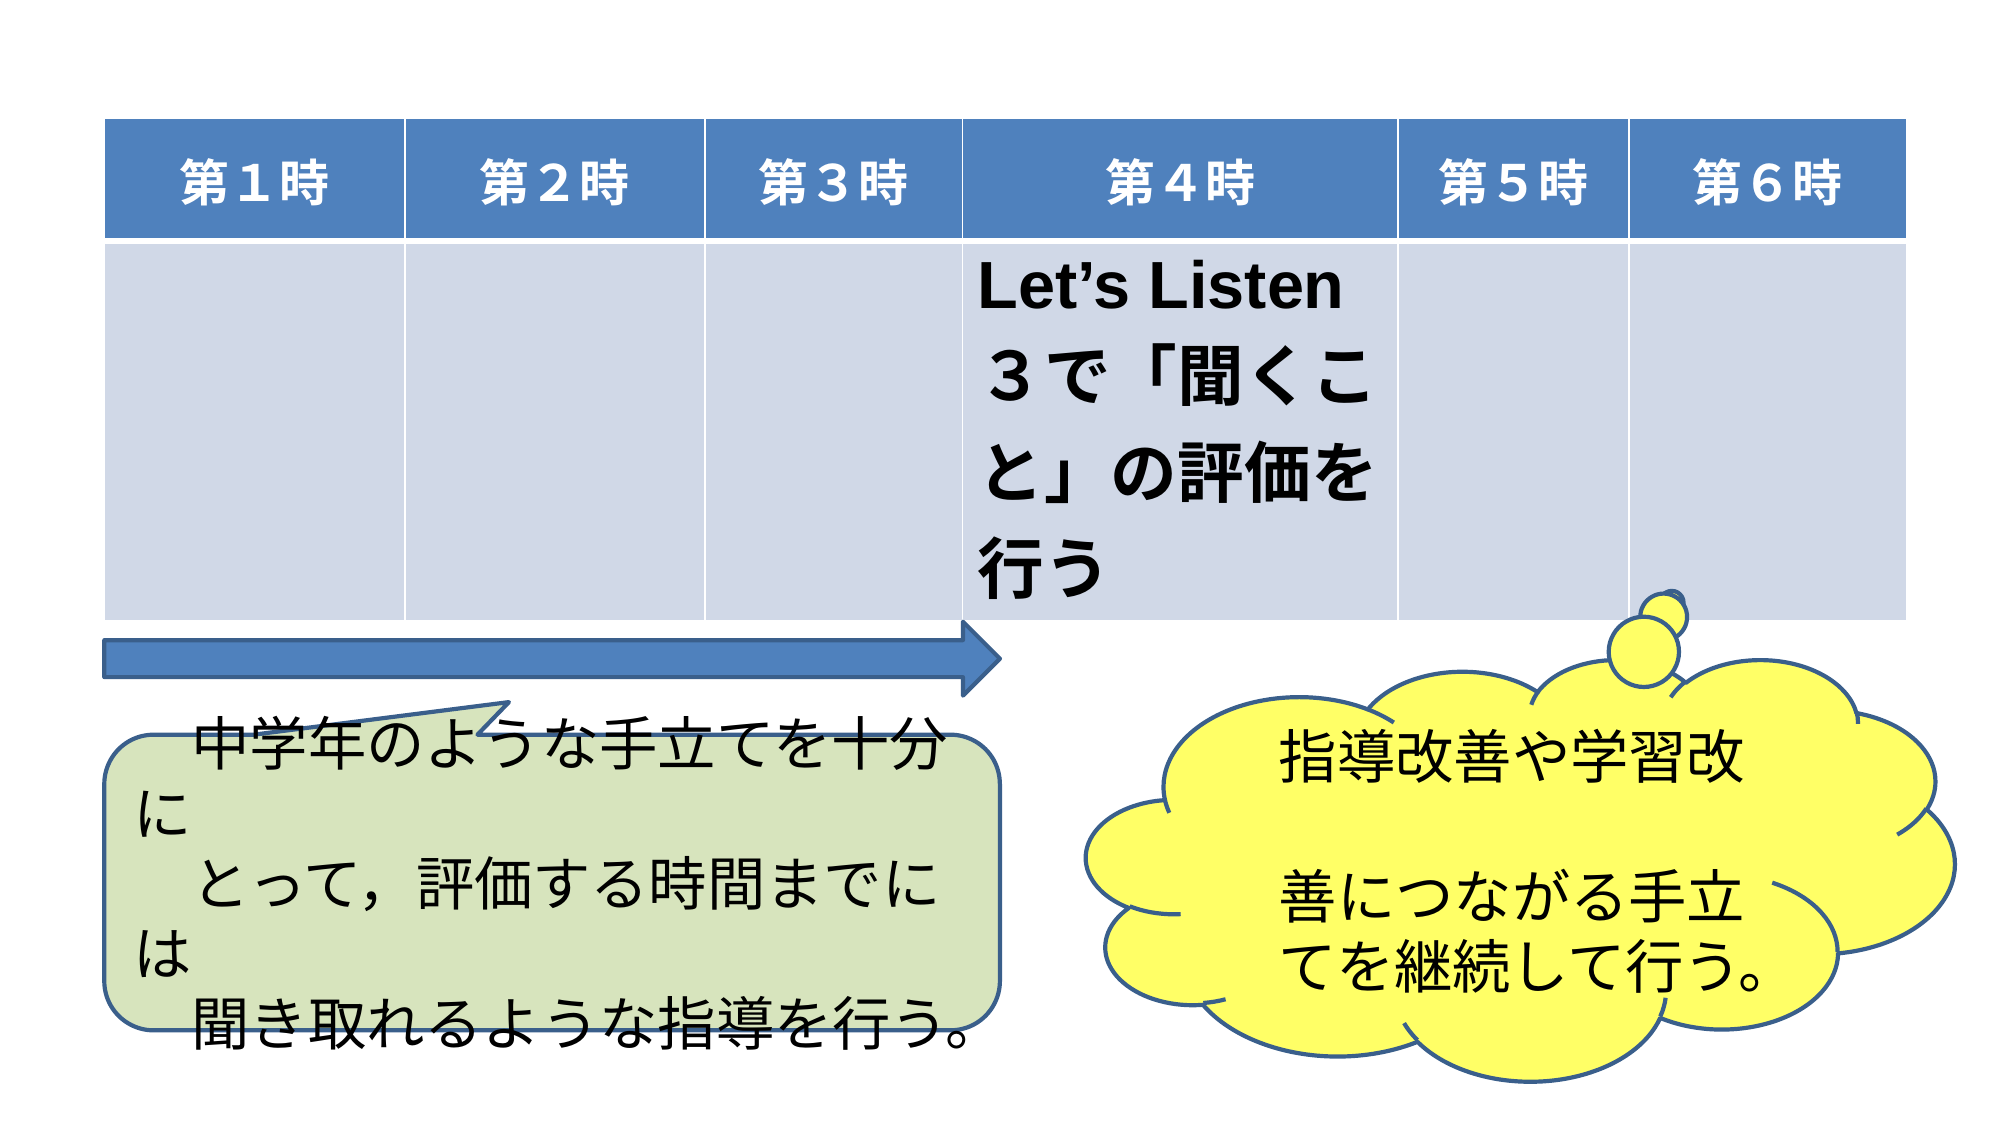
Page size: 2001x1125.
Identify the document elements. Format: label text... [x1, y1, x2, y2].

text_box 指導改善や学習改 善につながる手立 てを継続して行う。 [1083, 588, 1958, 1084]
table_cell [406, 244, 704, 620]
table_header 第４時 [963, 119, 1397, 238]
table_header 第５時 [1399, 119, 1628, 238]
table_header 第３時 [706, 119, 962, 238]
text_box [104, 621, 1001, 1031]
table_header 第１時 [105, 119, 404, 238]
table_header 第２時 [406, 119, 704, 238]
table_cell Let’s Listen３で「聞くこと」の評価を行う [963, 244, 1397, 620]
table_cell [1630, 244, 1906, 620]
table_cell [105, 244, 404, 620]
table_cell [706, 244, 962, 620]
table_header 第６時 [1630, 119, 1906, 238]
table_cell [1399, 244, 1628, 620]
